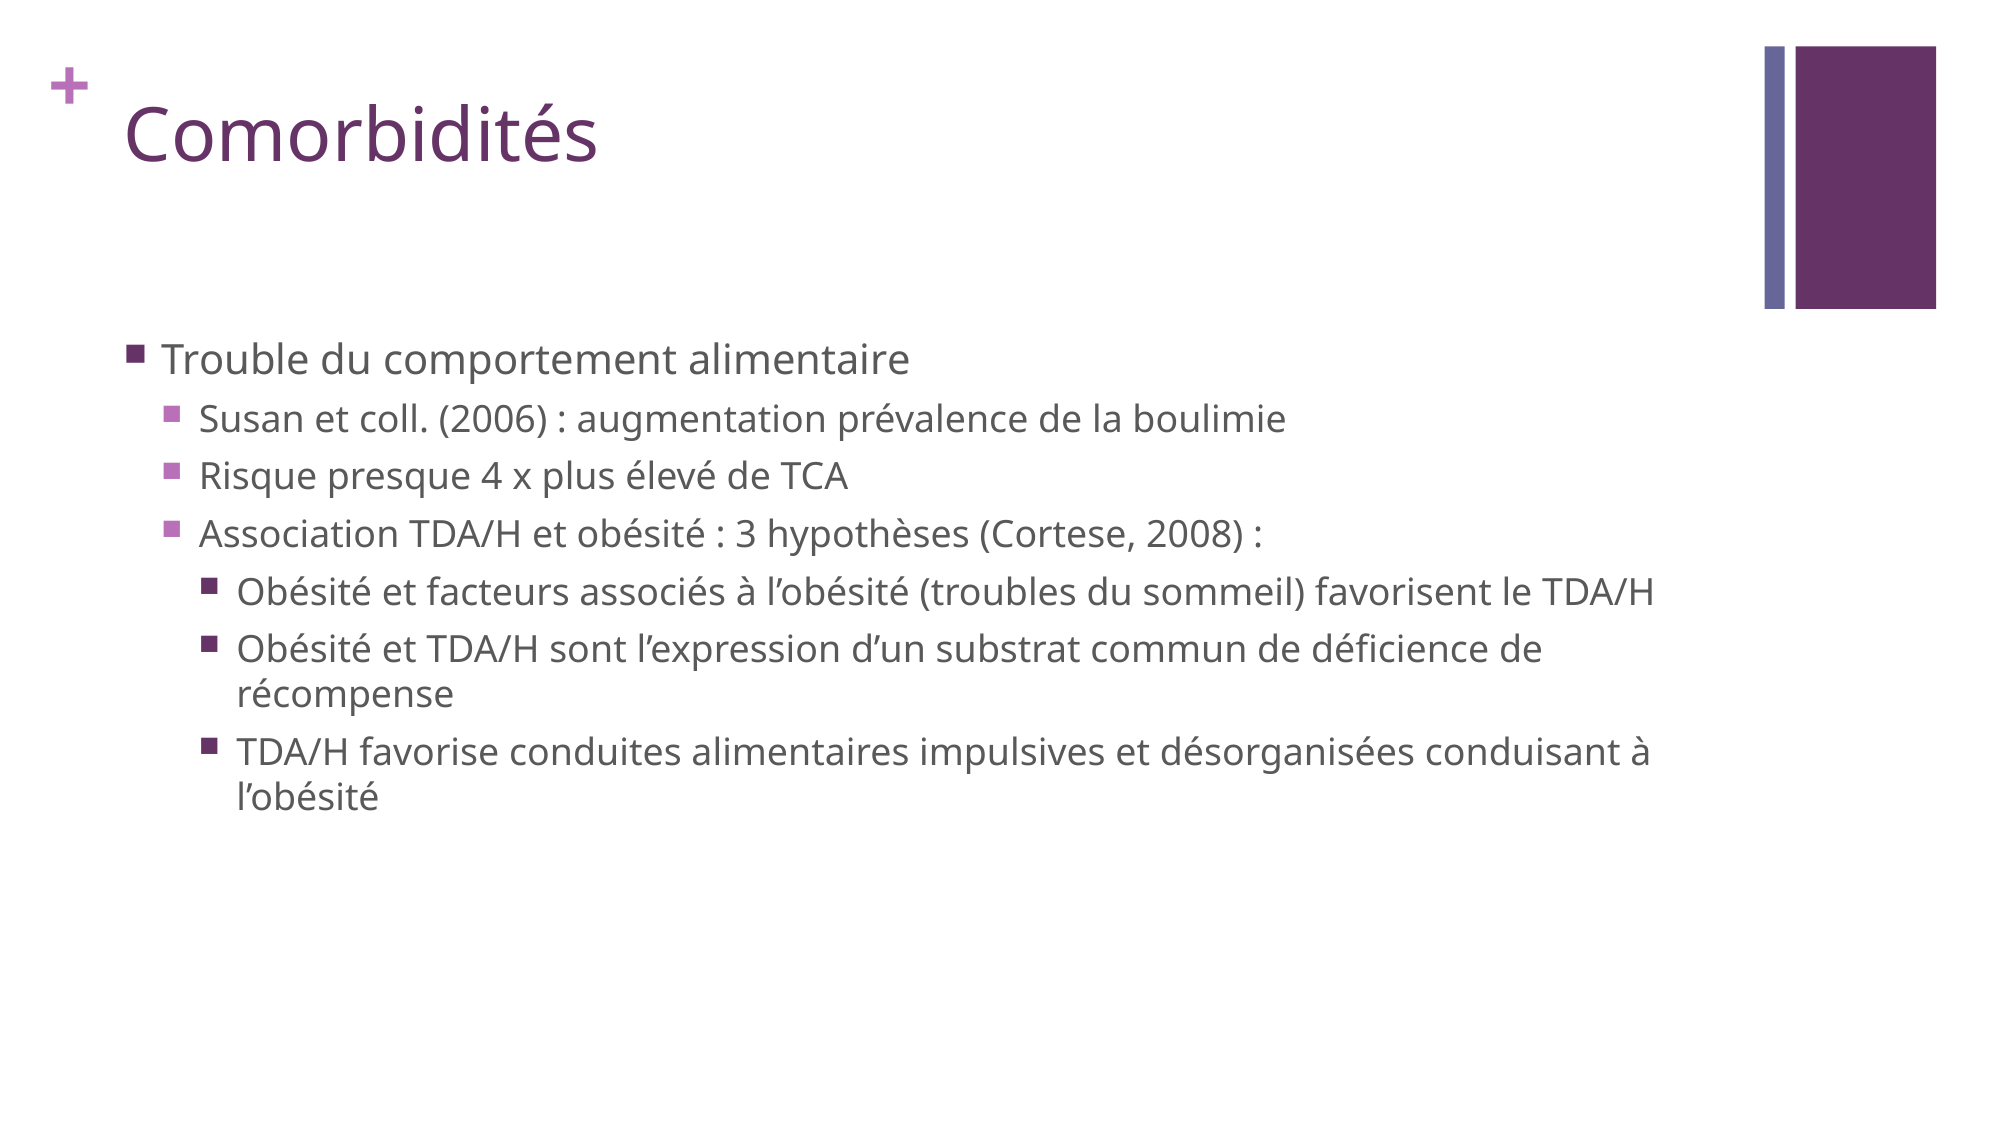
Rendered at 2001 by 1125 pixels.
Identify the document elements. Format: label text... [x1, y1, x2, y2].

list Trouble du comportement alimentaire Susan et coll. (2006) : augmentation prévalence de la boulimie Risque presque 4 x plus élevé de TCA Association TDA/H et obésité : 3 hypothèses (Cortese, 2008) : Obésité et facteurs associés à l’obésité (troubles du sommeil) favorisent le TDA/H Obésité et TDA/H sont l’expression d’un substrat commun de déficience de récompense TDA/H favorise conduites alimentaires impulsives et désorganisées conduisant à l’obésité [109, 324, 1762, 1005]
title Comorbidités [109, 79, 1762, 263]
